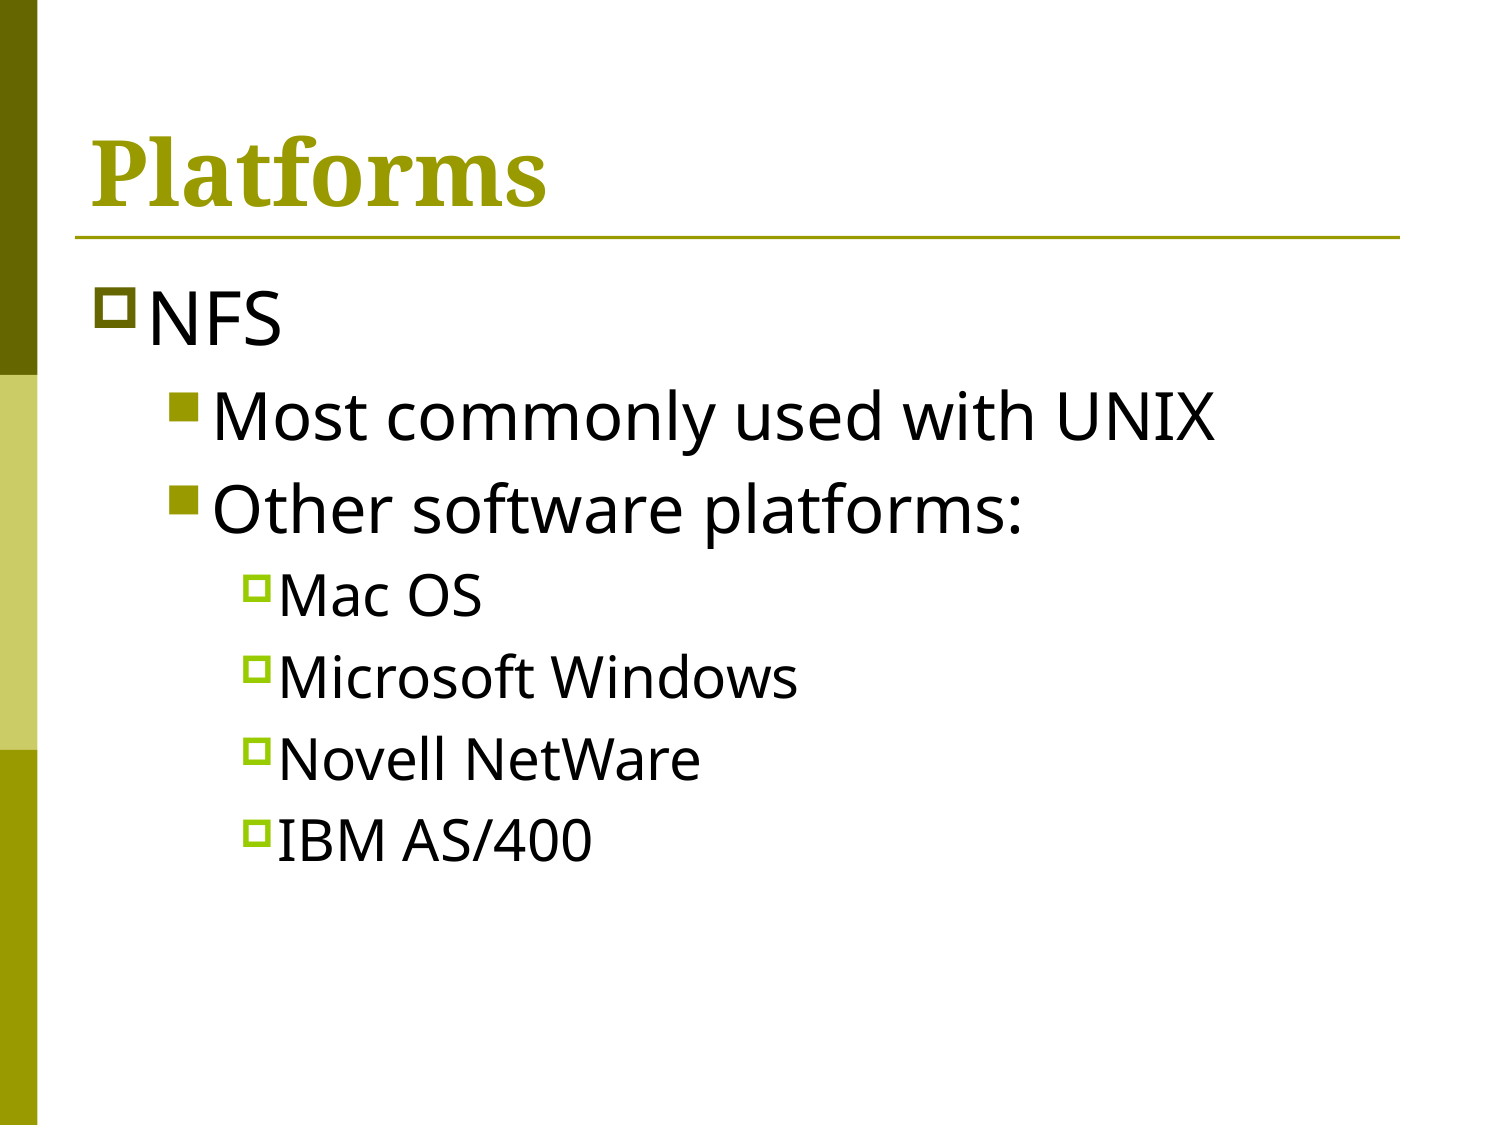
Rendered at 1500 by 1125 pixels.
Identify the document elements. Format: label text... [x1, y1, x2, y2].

title Platforms [74, 45, 1426, 233]
list NFS Most commonly used with UNIX Other software platforms: Mac OS Microsoft Windows Novell NetWare IBM AS/400 [74, 262, 1463, 1038]
